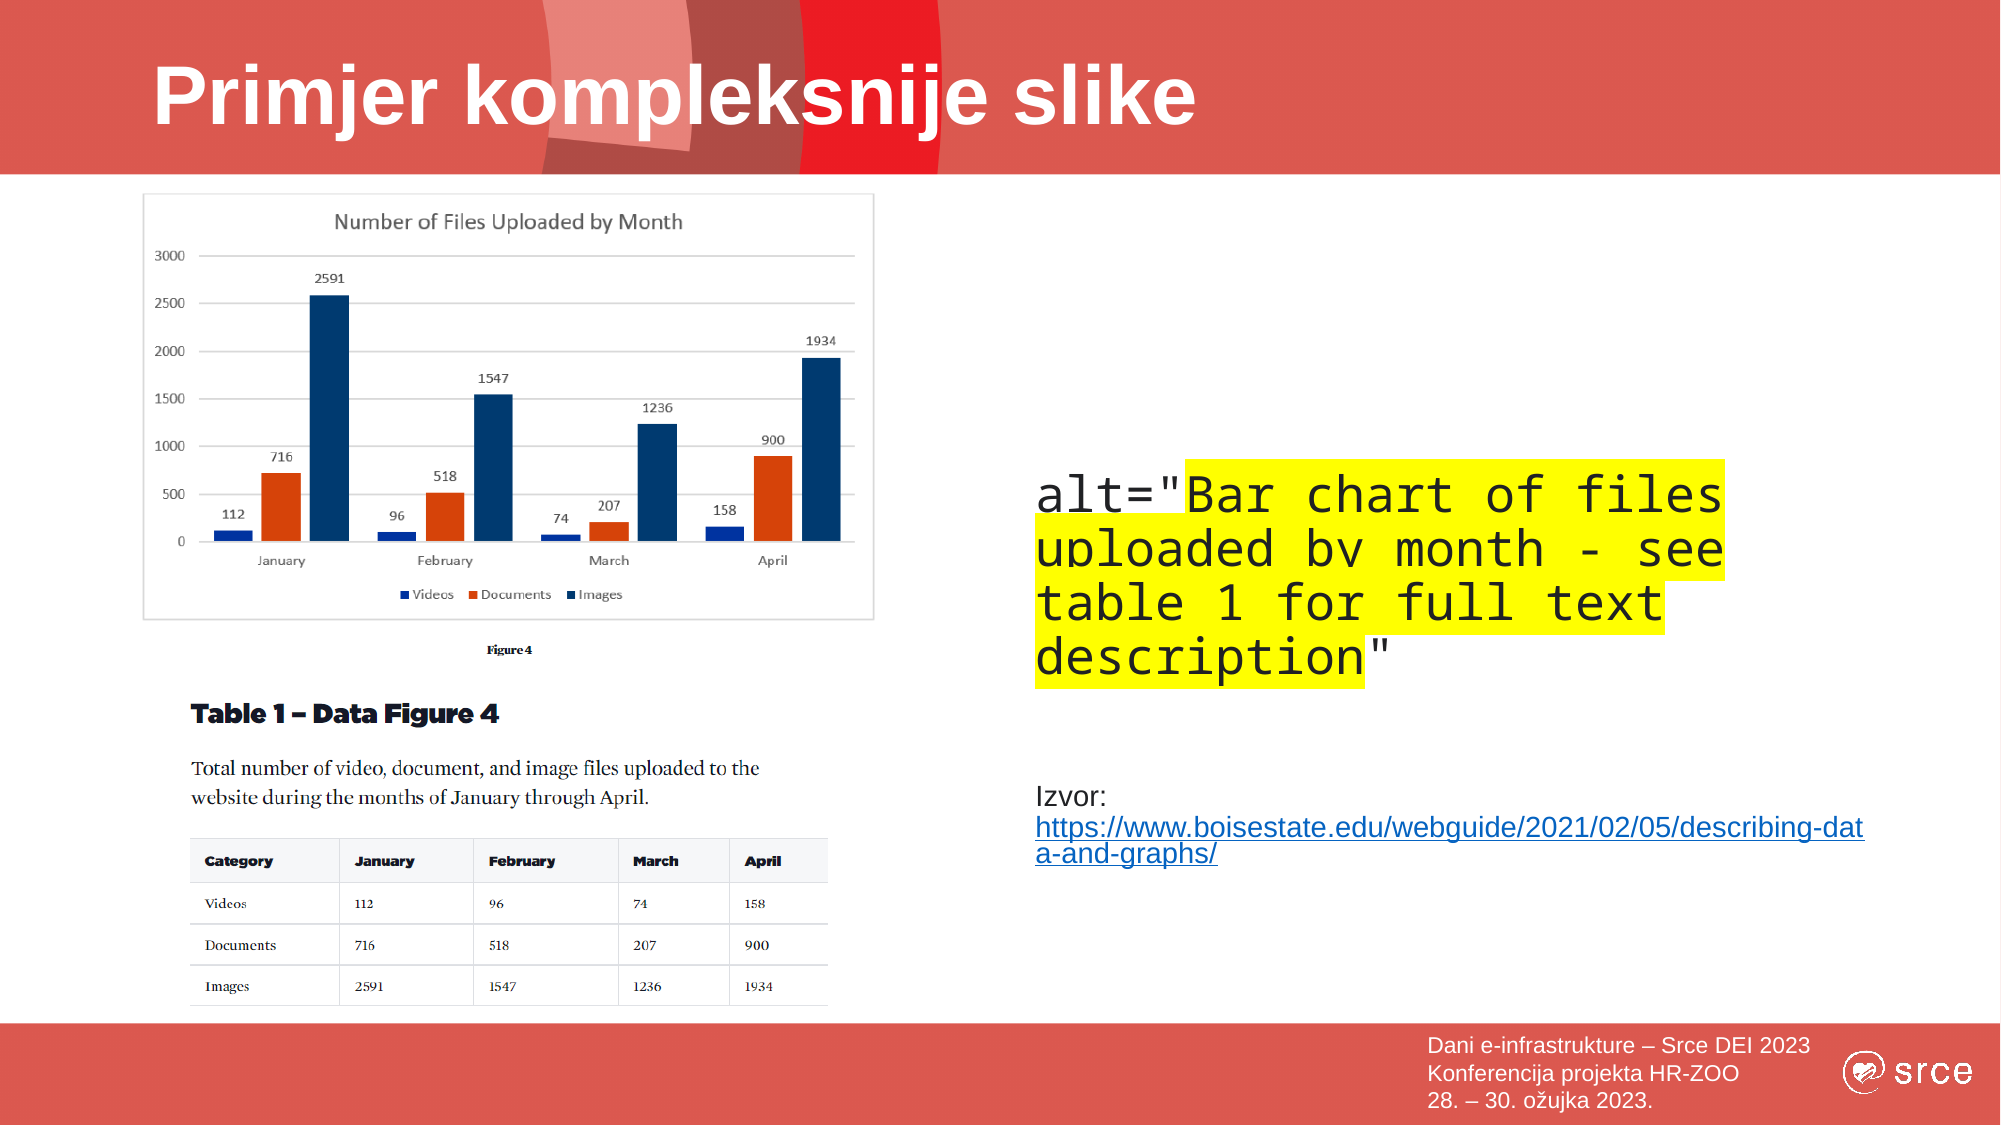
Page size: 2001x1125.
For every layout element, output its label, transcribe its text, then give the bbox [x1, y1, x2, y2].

title Primjer kompleksnije slike [137, 25, 1863, 170]
picture [0, 0, 2001, 1125]
picture [137, 188, 880, 1014]
text_box alt="Bar chart of files uploaded by month - see table 1 for full text description" Izvor: https://www.boisestate.edu/webguide/2021/02/05/describing-data-and-graphs/ [1020, 244, 1883, 958]
